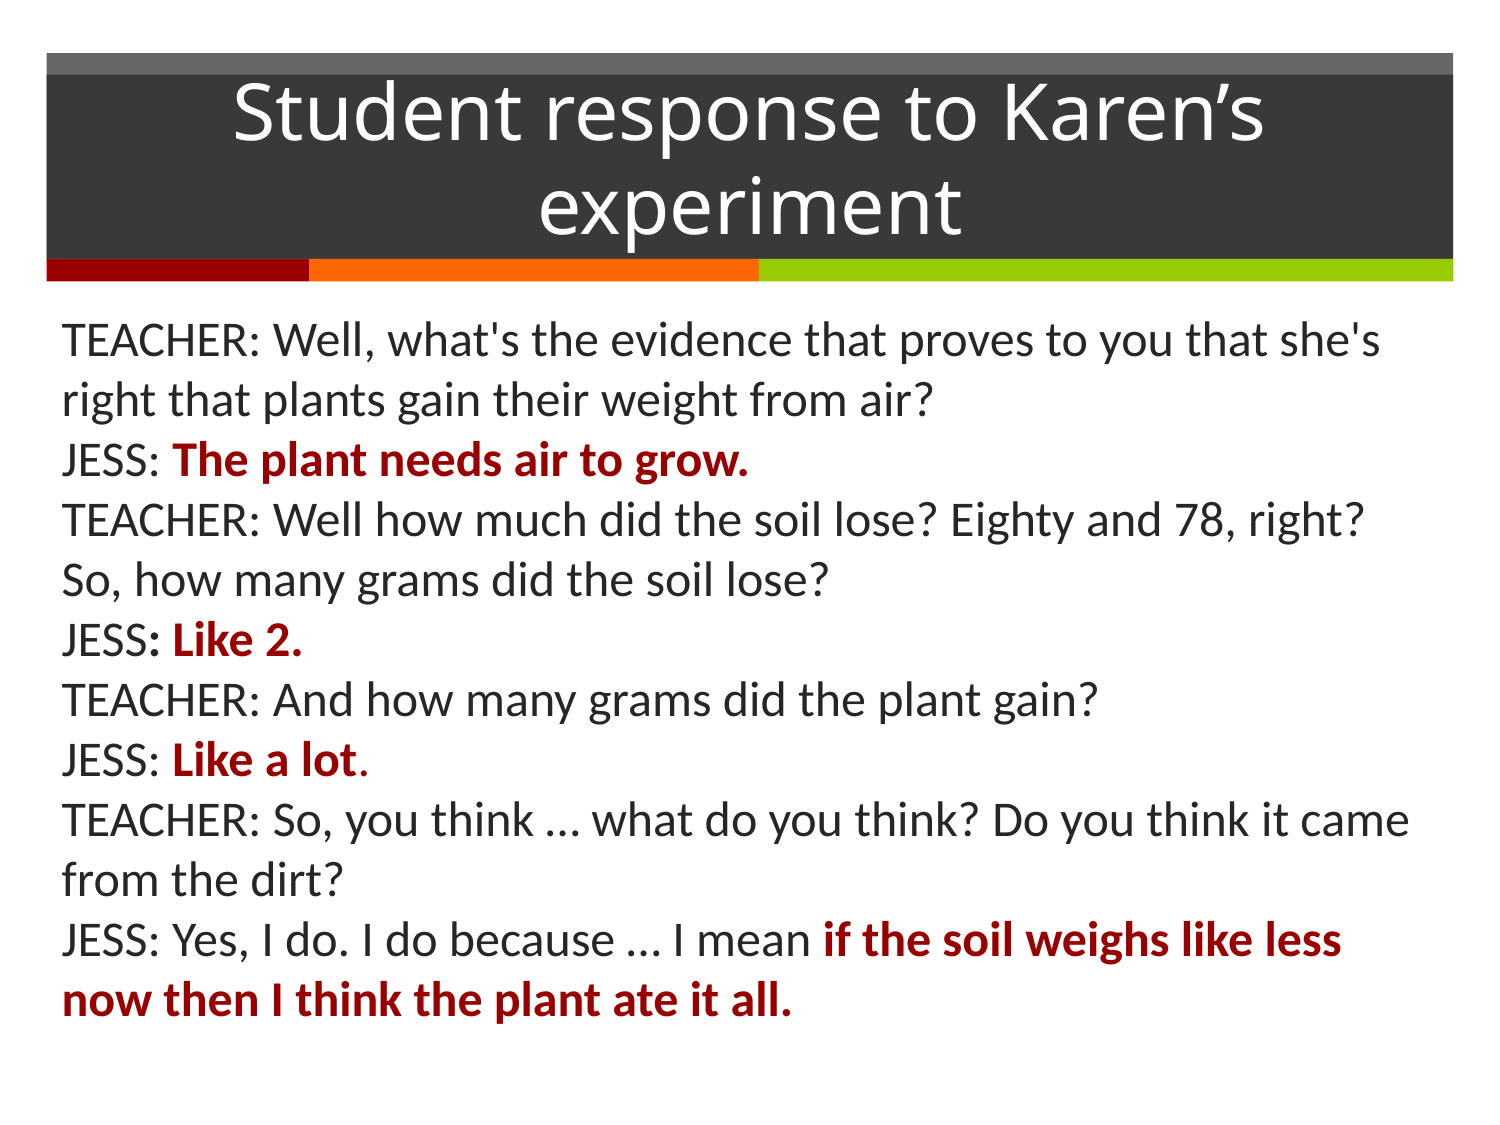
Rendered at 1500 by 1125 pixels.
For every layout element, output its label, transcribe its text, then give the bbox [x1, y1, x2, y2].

title Student response to Karen’s experiment [46, 53, 1454, 259]
list TEACHER: Well, what's the evidence that proves to you that she's right that plants gain their weight from air? JESS: The plant needs air to grow. TEACHER: Well how much did the soil lose? Eighty and 78, right? So, how many grams did the soil lose? JESS: Like 2. TEACHER: And how many grams did the plant gain? JESS: Like a lot. TEACHER: So, you think … what do you think? Do you think it came from the dirt? JESS: Yes, I do. I do because … I mean if the soil weighs like less now then I think the plant ate it all. [46, 299, 1454, 1090]
